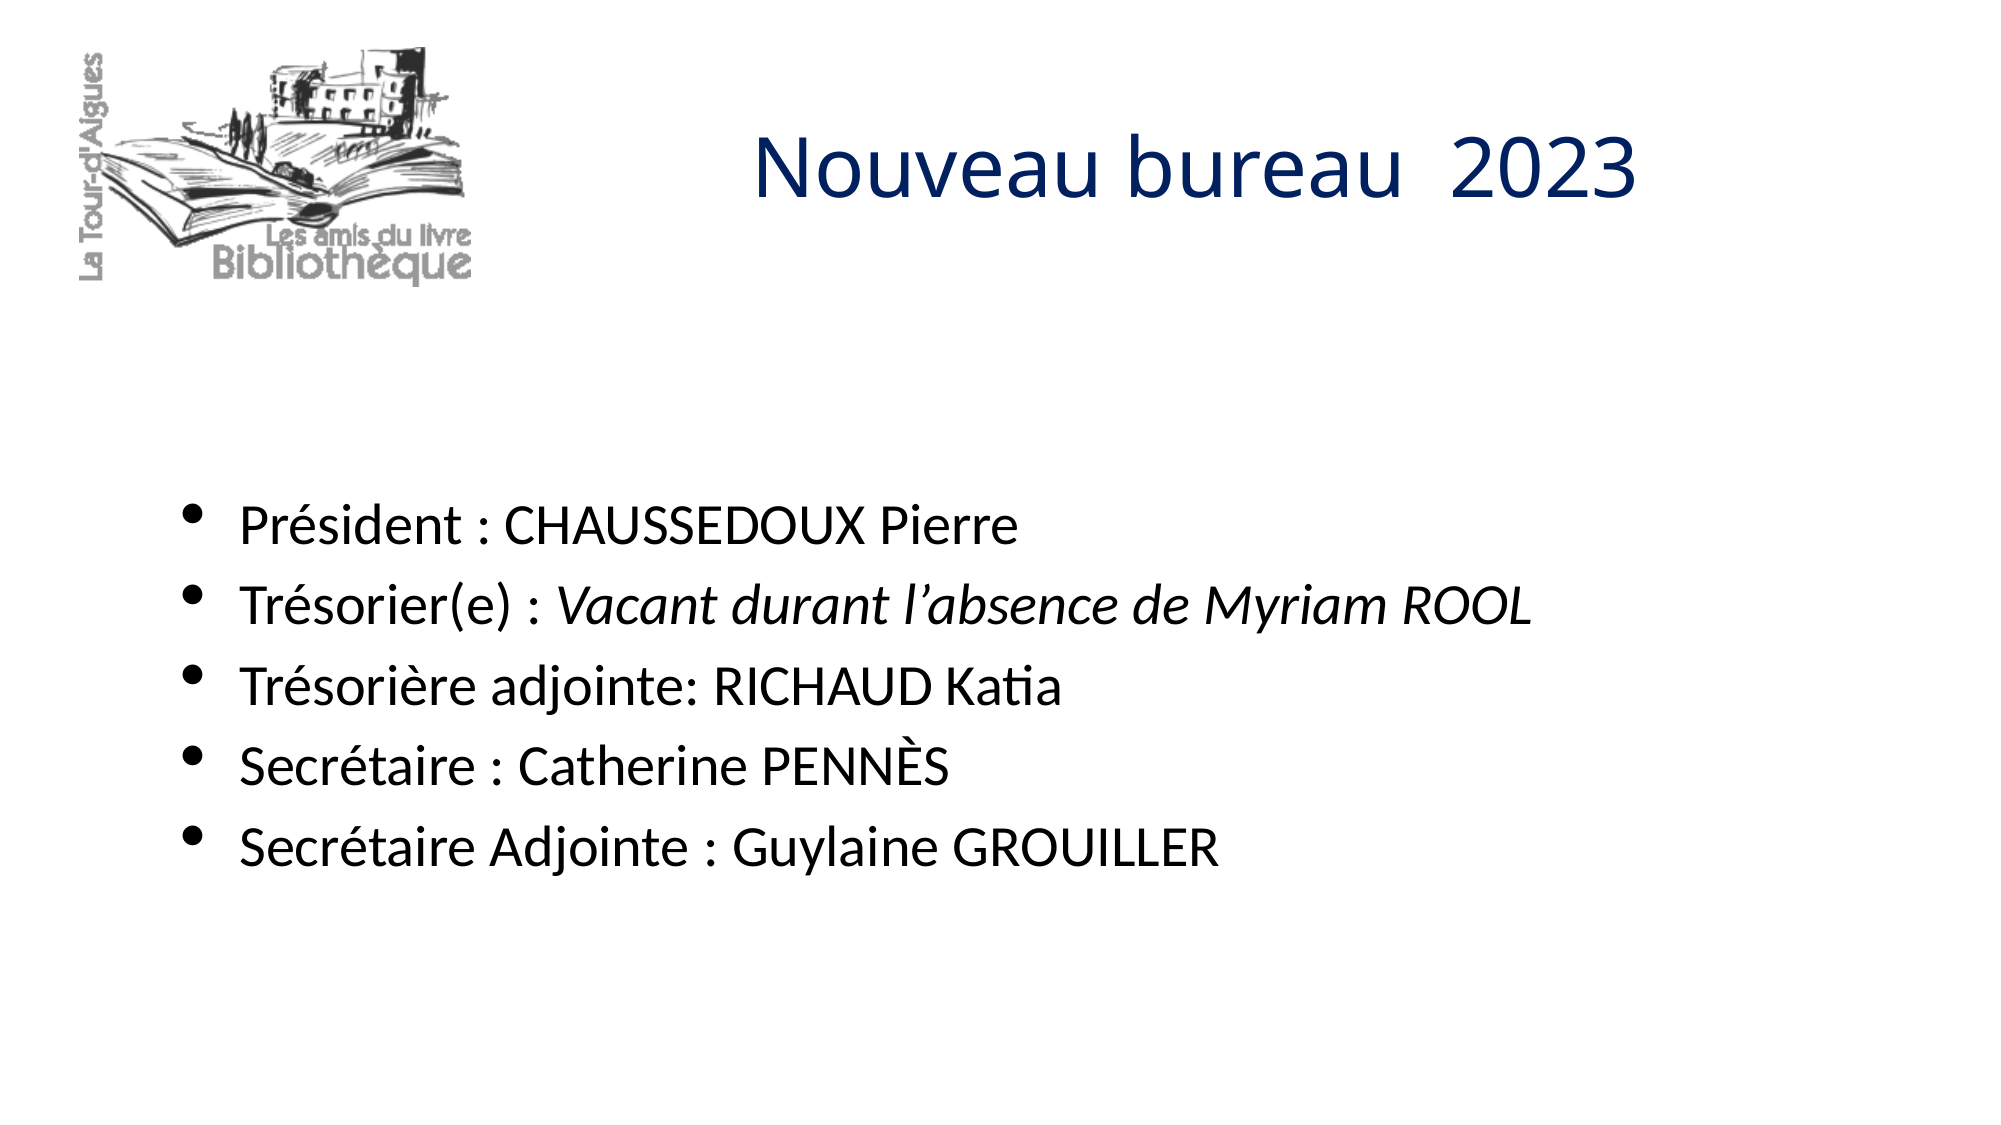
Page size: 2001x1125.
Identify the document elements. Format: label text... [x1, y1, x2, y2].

text_box Nouveau bureau 2023 [471, 96, 1946, 223]
text_box Président : CHAUSSEDOUX Pierre Trésorier(e) : Vacant durant l’absence de Myriam ROOL Trésorière adjointe: RICHAUD Katia Secrétaire : Catherine PENNÈS Secrétaire Adjointe : Guylaine GROUILLER [168, 468, 1916, 976]
picture [79, 47, 471, 287]
